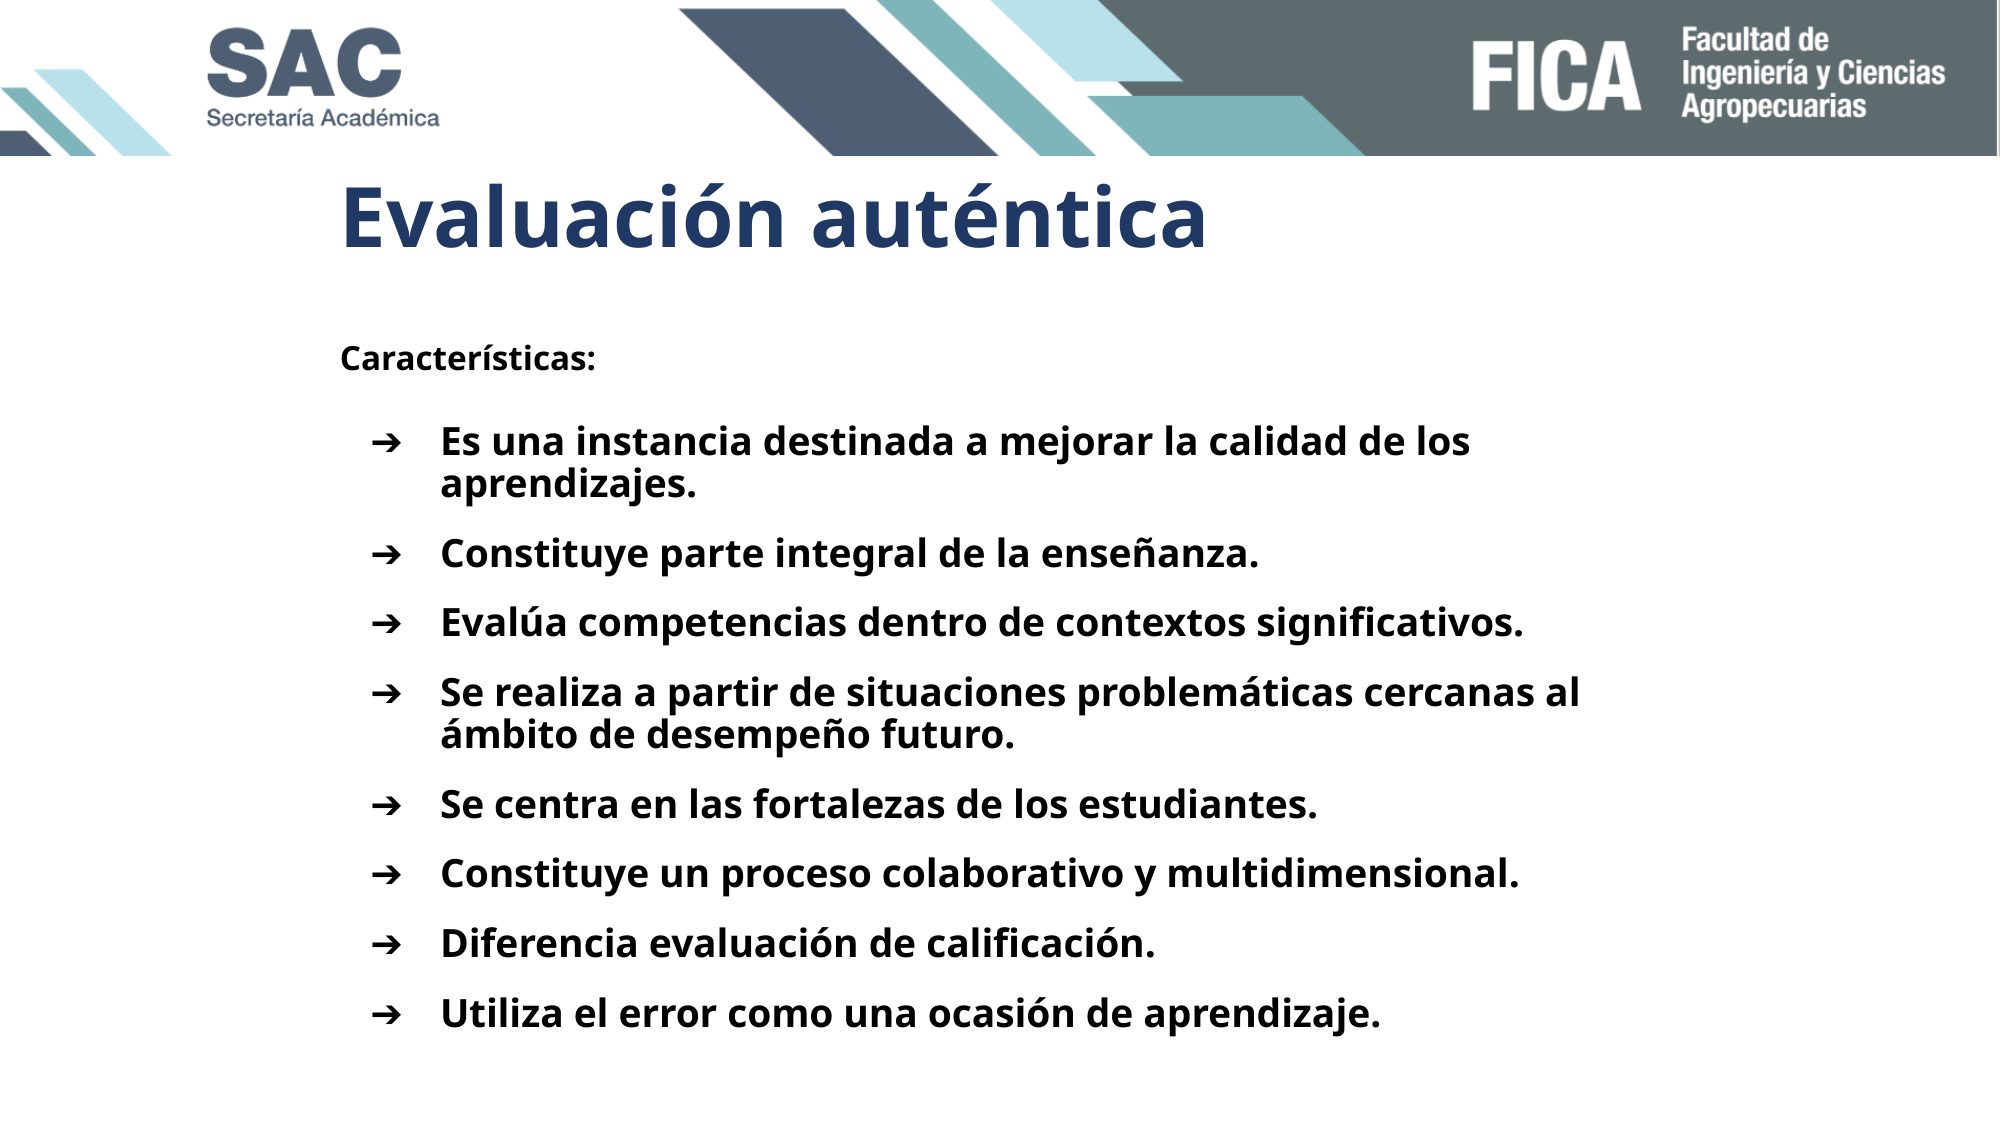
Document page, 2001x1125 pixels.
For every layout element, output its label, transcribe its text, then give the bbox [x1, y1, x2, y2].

picture [0, 0, 2000, 156]
text_box Evaluación auténtica [319, 156, 1654, 284]
list Características: Es una instancia destinada a mejorar la calidad de los aprendizajes. Constituye parte integral de la enseñanza. Evalúa competencias dentro de contextos significativos. Se realiza a partir de situaciones problemáticas cercanas al ámbito de desempeño futuro. Se centra en las fortalezas de los estudiantes. Constituye un proceso colaborativo y multidimensional. Diferencia evaluación de calificación. Utiliza el error como una ocasión de aprendizaje. [319, 321, 1725, 1052]
